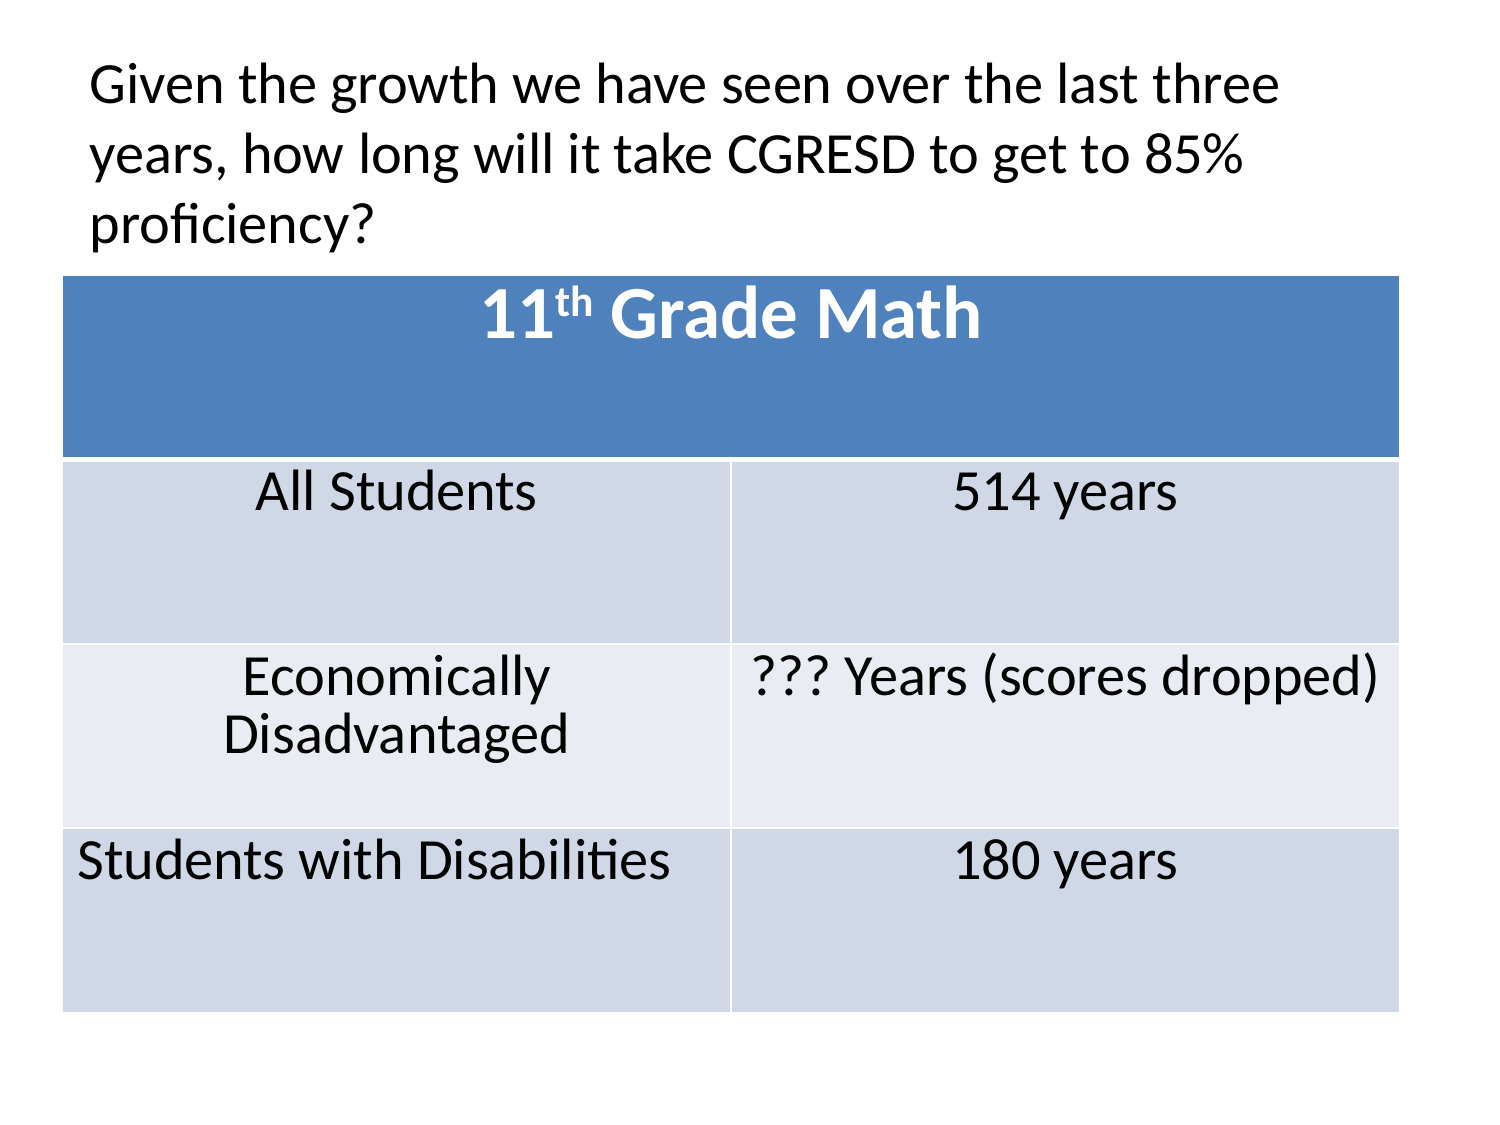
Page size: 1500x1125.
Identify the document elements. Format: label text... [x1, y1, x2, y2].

table_cell 180 years [732, 829, 1399, 1012]
table_header 11th Grade Math [63, 276, 1399, 457]
table_cell All Students [63, 462, 730, 643]
table_cell Economically Disadvantaged [63, 645, 730, 827]
text_box Given the growth we have seen over the last three years, how long will it take CGRESD to get to 85% proficiency? [75, 37, 1375, 263]
table_cell Students with Disabilities [63, 829, 730, 1012]
table_cell 514 years [732, 462, 1399, 643]
table_cell ??? Years (scores dropped) [732, 645, 1399, 827]
